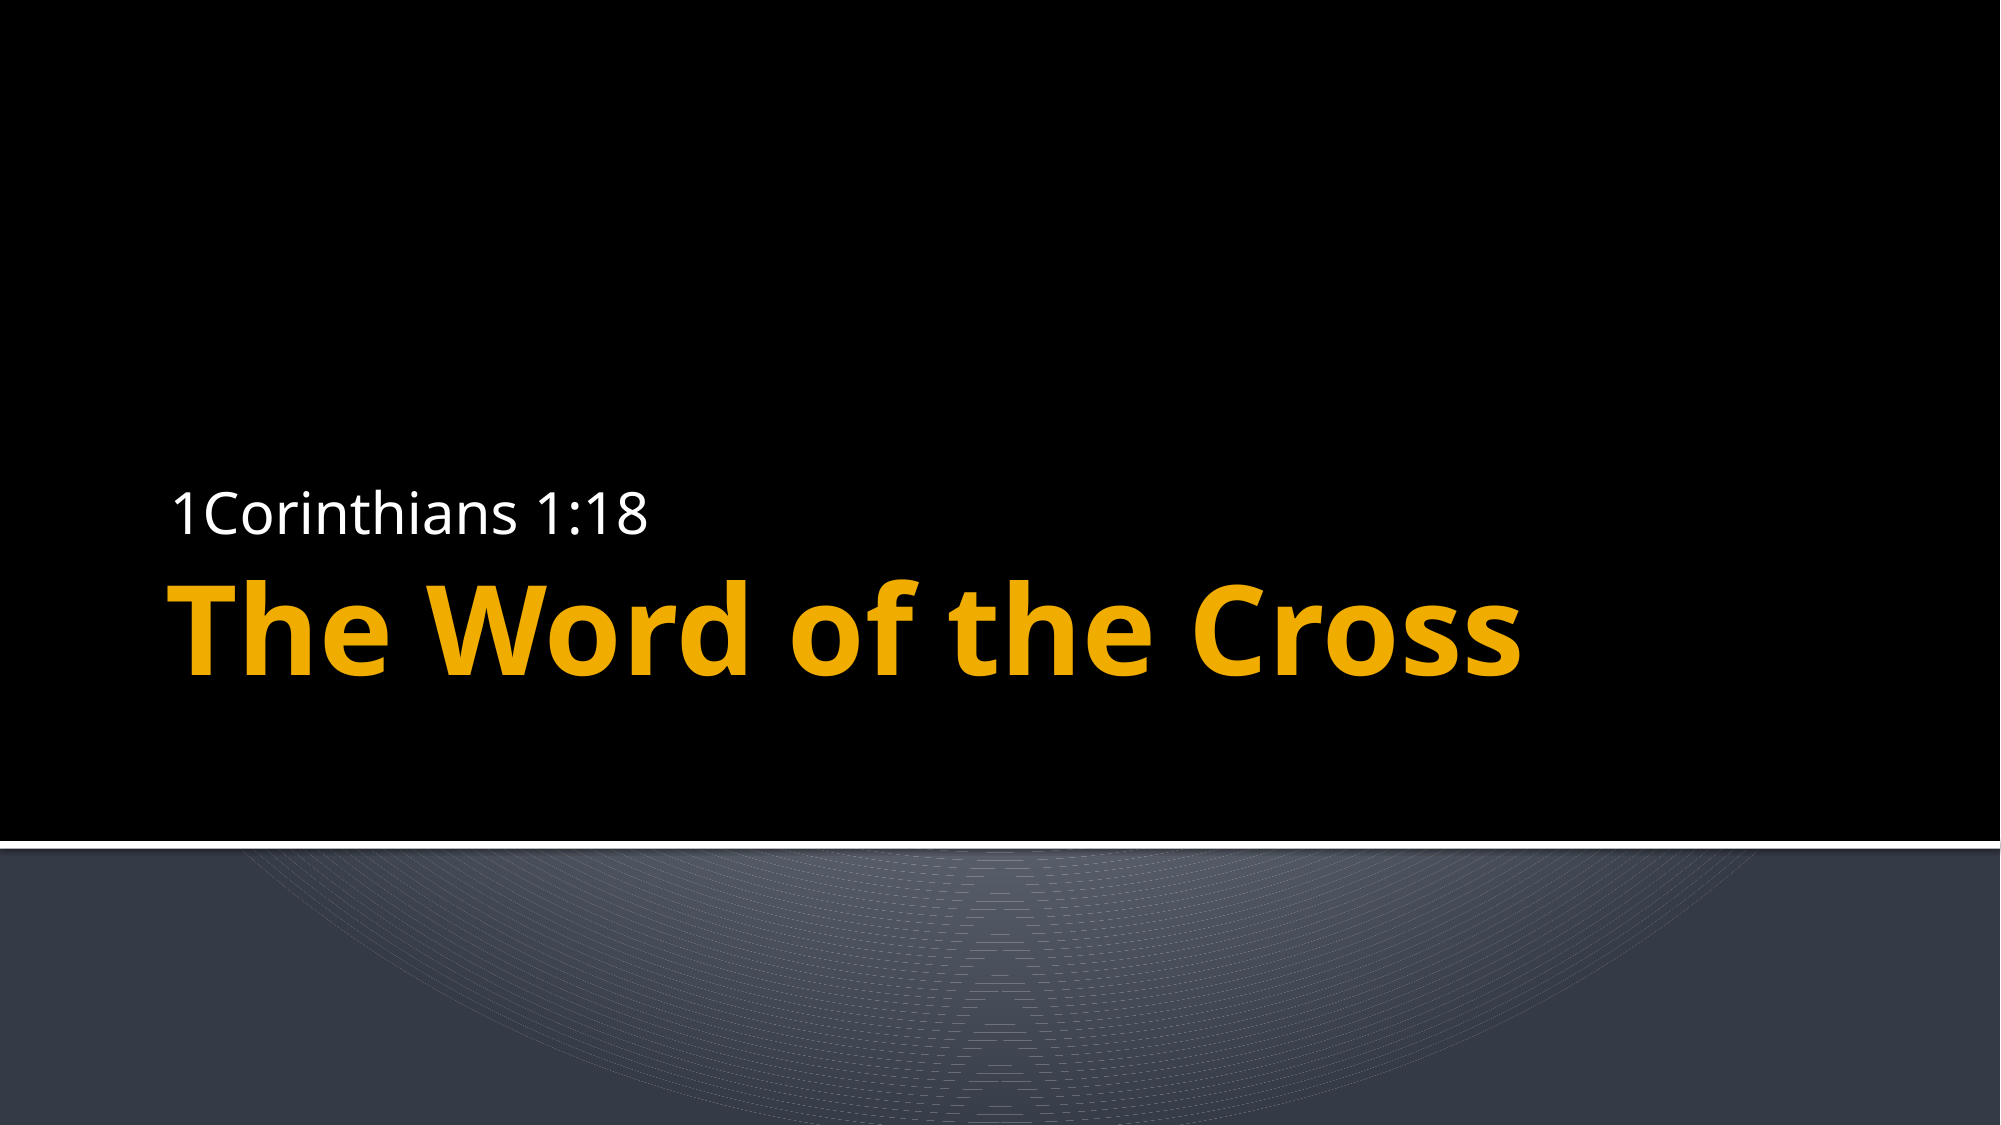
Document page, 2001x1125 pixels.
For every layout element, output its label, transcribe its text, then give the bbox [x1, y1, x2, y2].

subtitle 1Corinthians 1:18 [150, 299, 1917, 546]
title The Word of the Cross [150, 550, 1917, 825]
